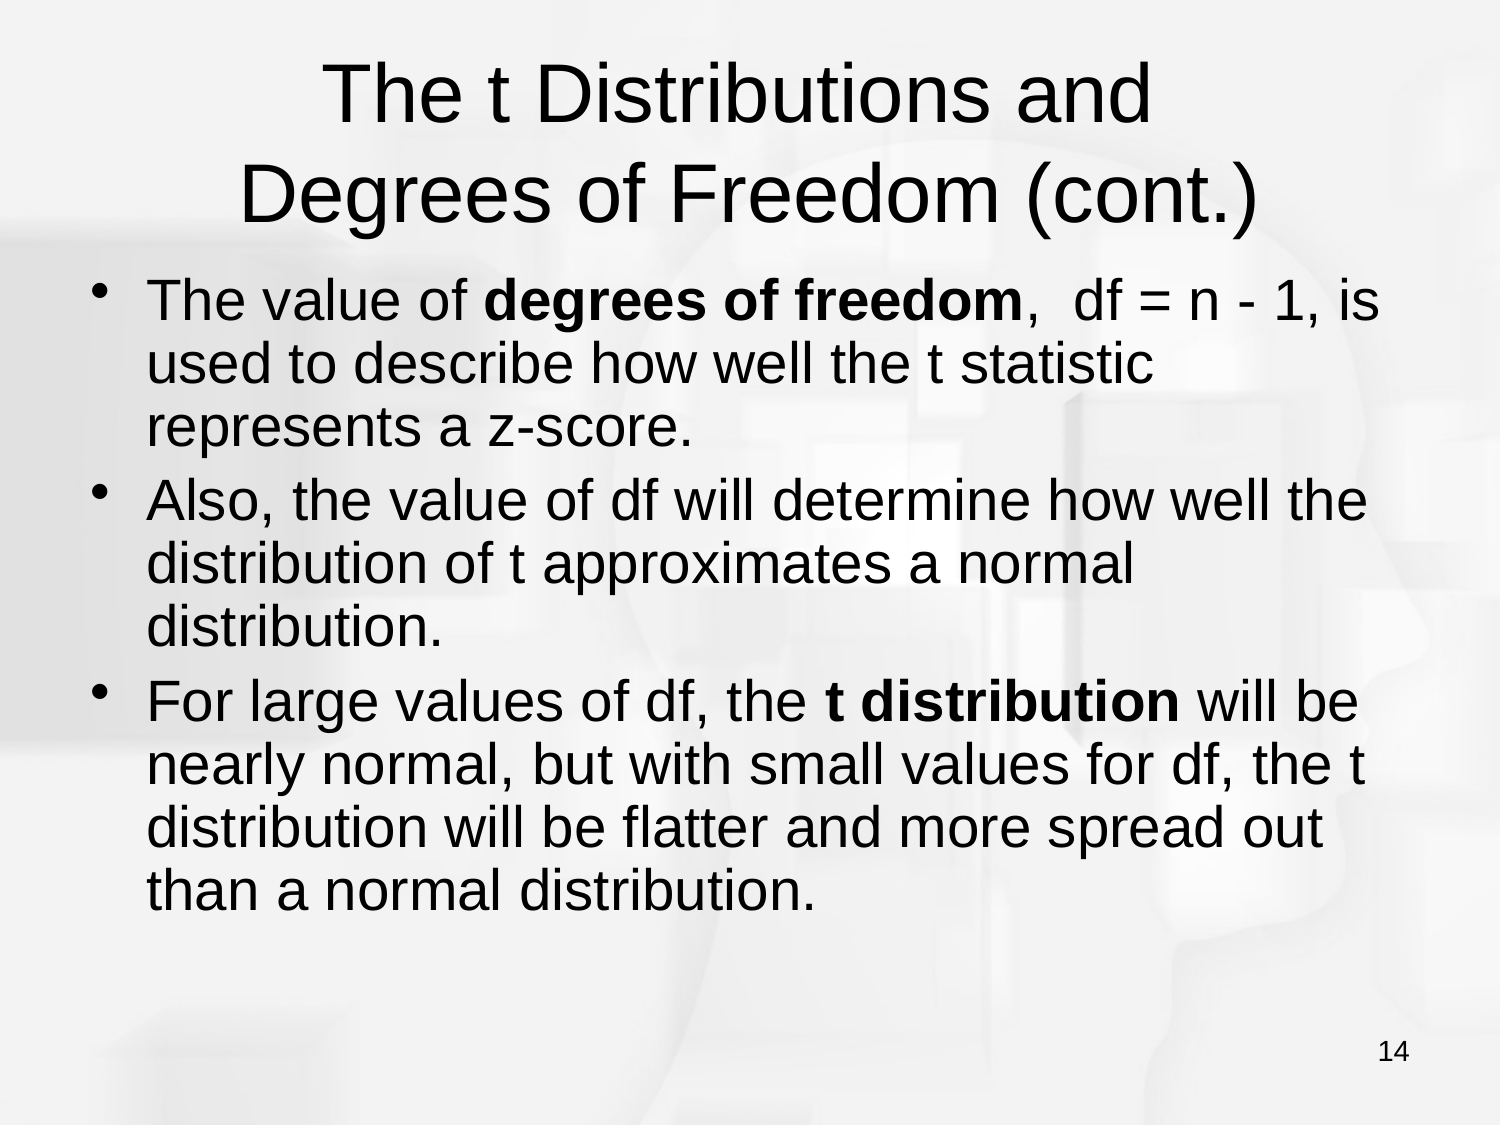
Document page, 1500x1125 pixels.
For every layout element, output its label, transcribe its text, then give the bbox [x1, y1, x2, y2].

list The value of degrees of freedom, df = n - 1, is used to describe how well the t statistic represents a z-score. Also, the value of df will determine how well the distribution of t approximates a normal distribution. For large values of df, the t distribution will be nearly normal, but with small values for df, the t distribution will be flatter and more spread out than a normal distribution. [74, 262, 1426, 1006]
slide_number 14 [1074, 1024, 1426, 1103]
title The t Distributions and Degrees of Freedom (cont.) [74, 44, 1426, 233]
picture [0, 0, 1500, 1125]
